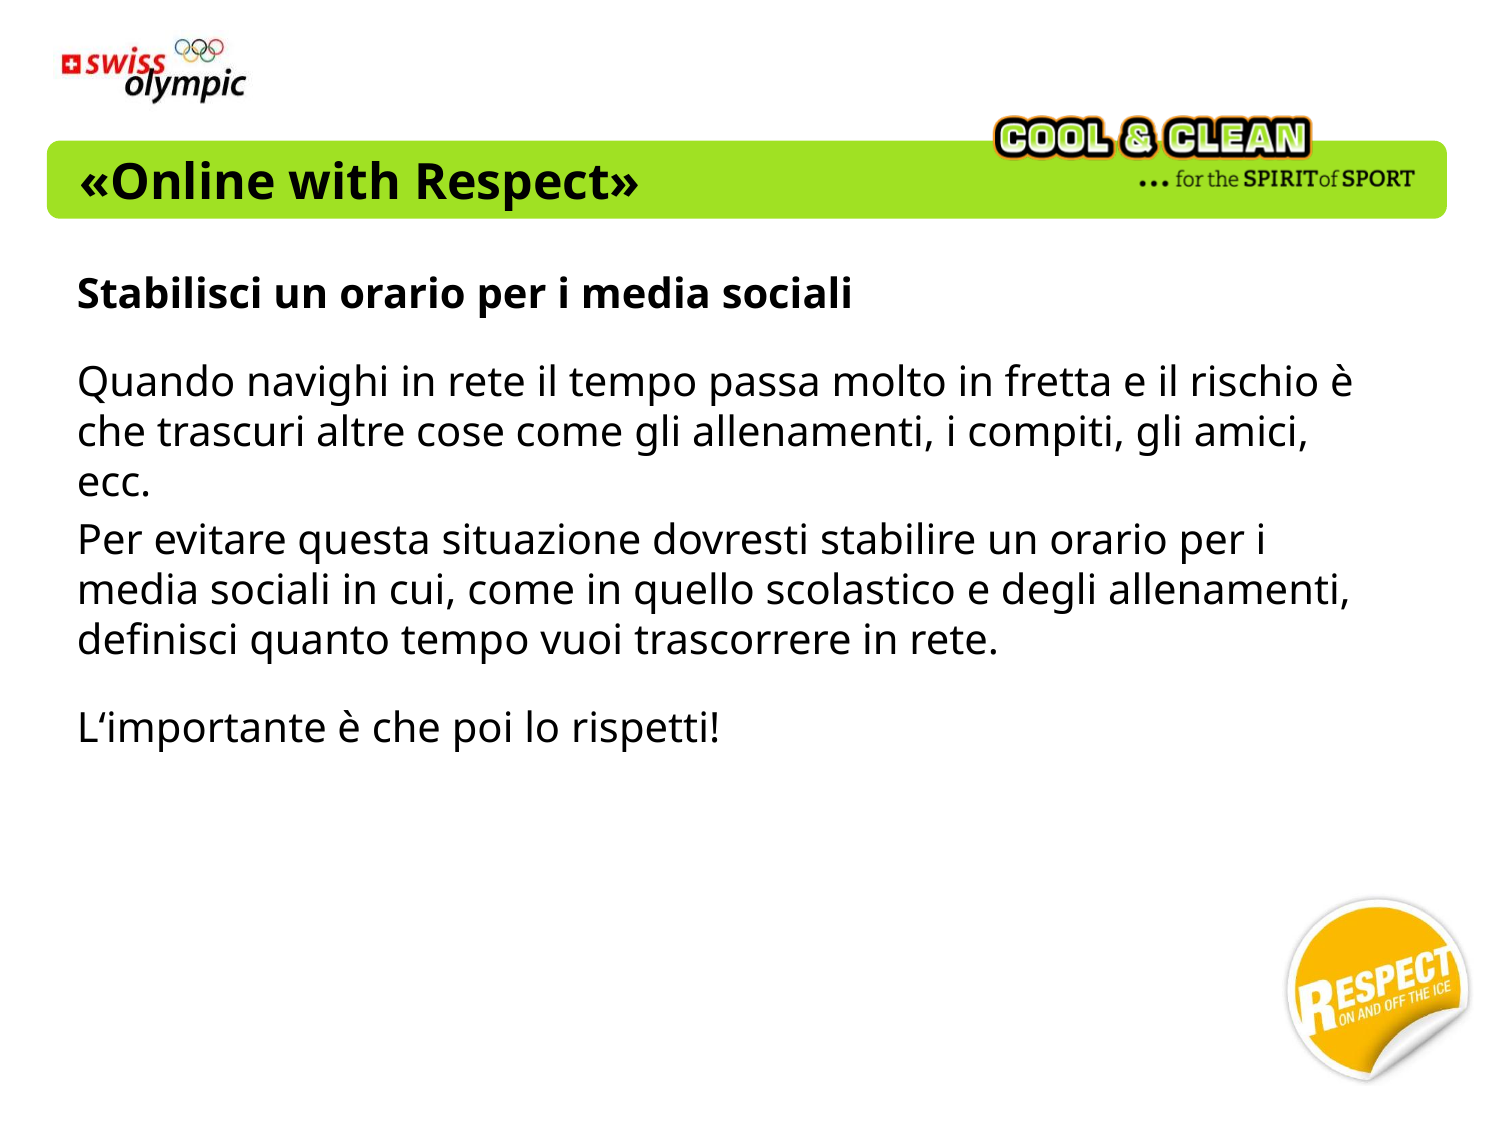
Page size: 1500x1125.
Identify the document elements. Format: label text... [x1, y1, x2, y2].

text_box Stabilisci un orario per i media sociali Quando navighi in rete il tempo passa molto in fretta e il rischio è che trascuri altre cose come gli allenamenti, i compiti, gli amici, ecc. Per evitare questa situazione dovresti stabilire un orario per i media sociali in cui, come in quello scolastico e degli allenamenti, definisci quanto tempo vuoi trascorrere in rete. L‘importante è che poi lo rispetti! [76, 267, 1365, 870]
picture [971, 94, 1431, 204]
picture [53, 30, 254, 123]
picture [1281, 893, 1474, 1086]
title «Online with Respect» [64, 148, 941, 208]
